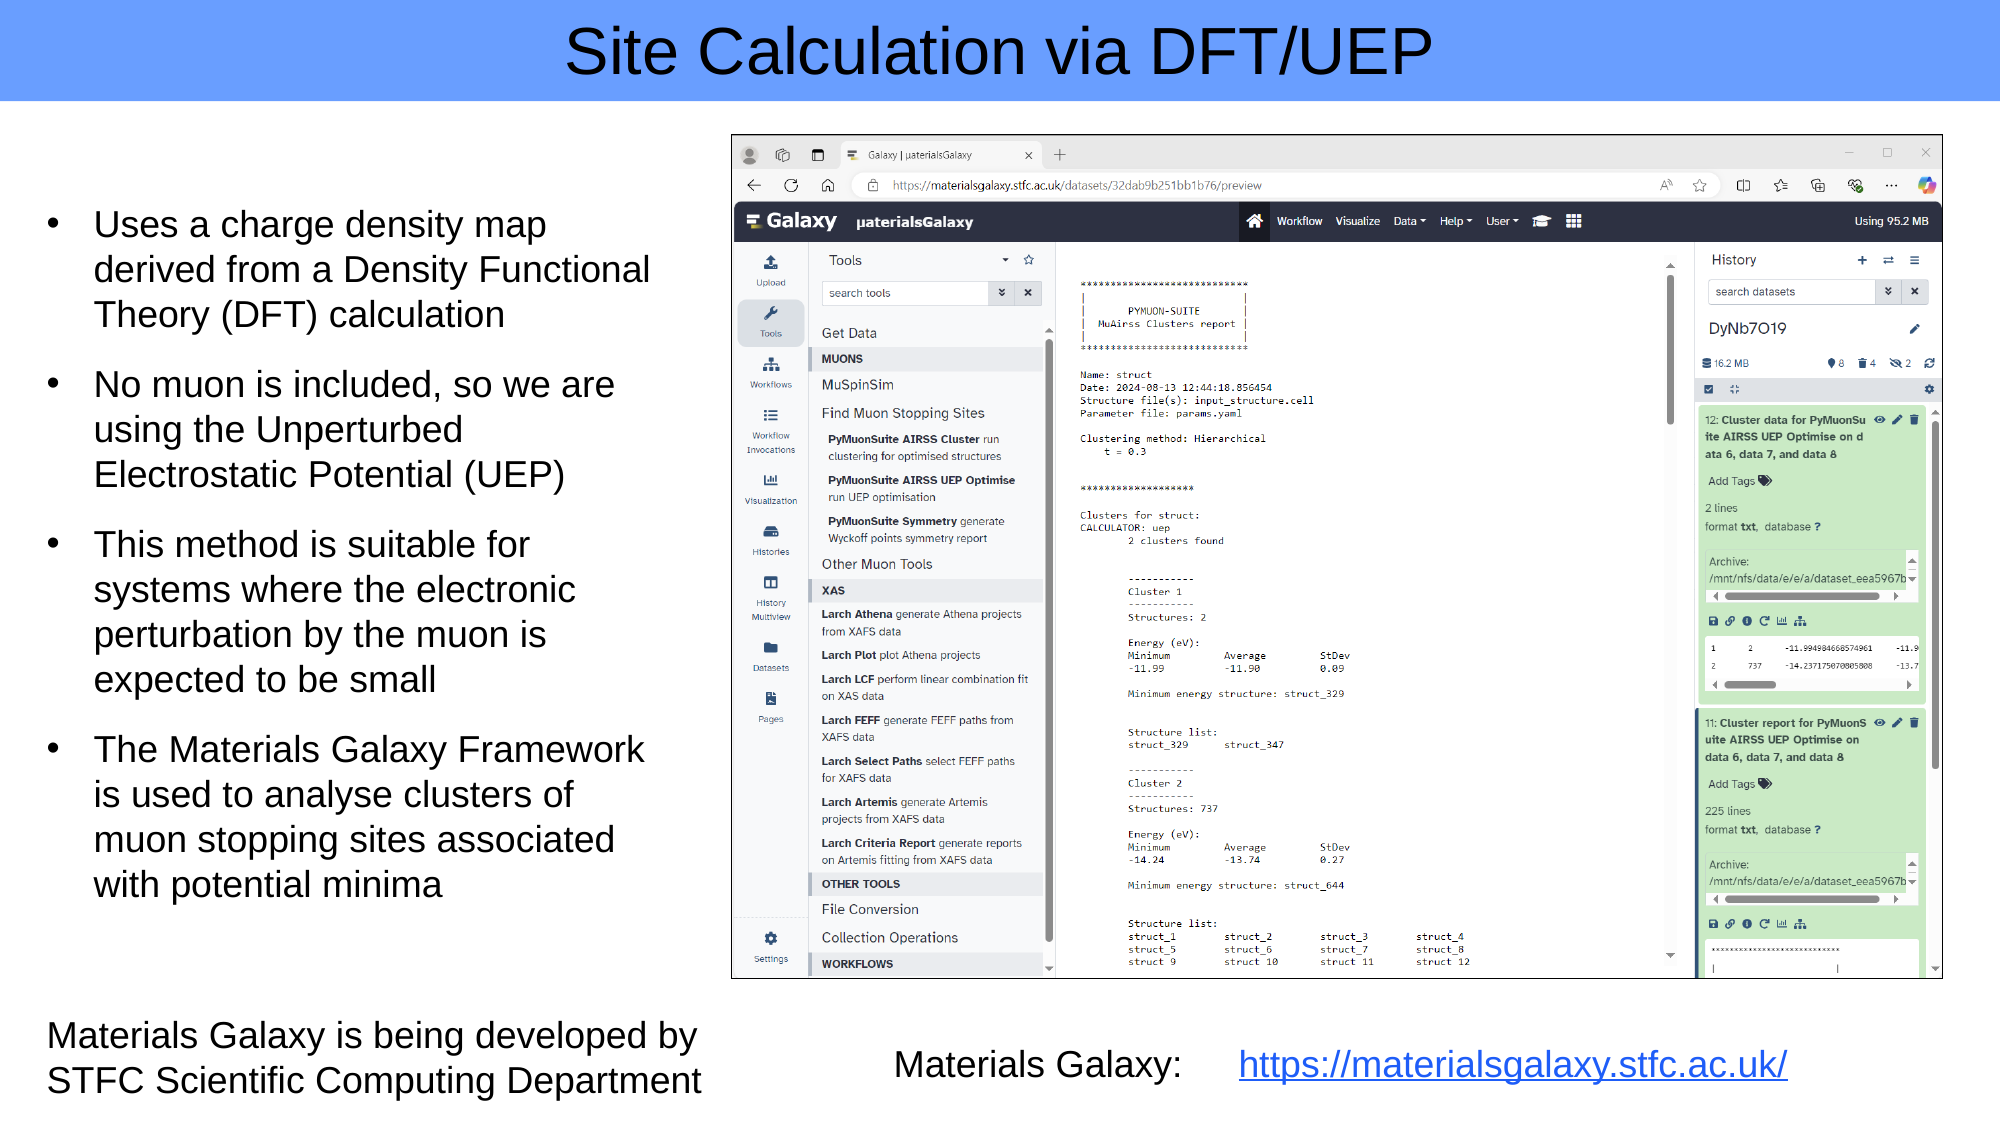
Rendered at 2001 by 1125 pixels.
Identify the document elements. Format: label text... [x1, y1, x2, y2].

text_box Materials Galaxy: [878, 1032, 1216, 1092]
text_box Site Calculation via DFT/UEP [0, 0, 2000, 102]
picture [731, 134, 1943, 979]
text_box Uses a charge density map derived from a Density Functional Theory (DFT) calculation No muon is included, so we are using the Unperturbed Electrostatic Potential (UEP) This method is suitable for systems where the electronic perturbation by the muon is expected to be small The Materials Galaxy Framework is used to analyse clusters of muon stopping sites associated with potential minima [31, 193, 673, 913]
text_box Materials Galaxy is being developed by STFC Scientific Computing Department [31, 1003, 750, 1109]
text_box https://materialsgalaxy.stfc.ac.uk/ [1223, 1032, 1809, 1092]
